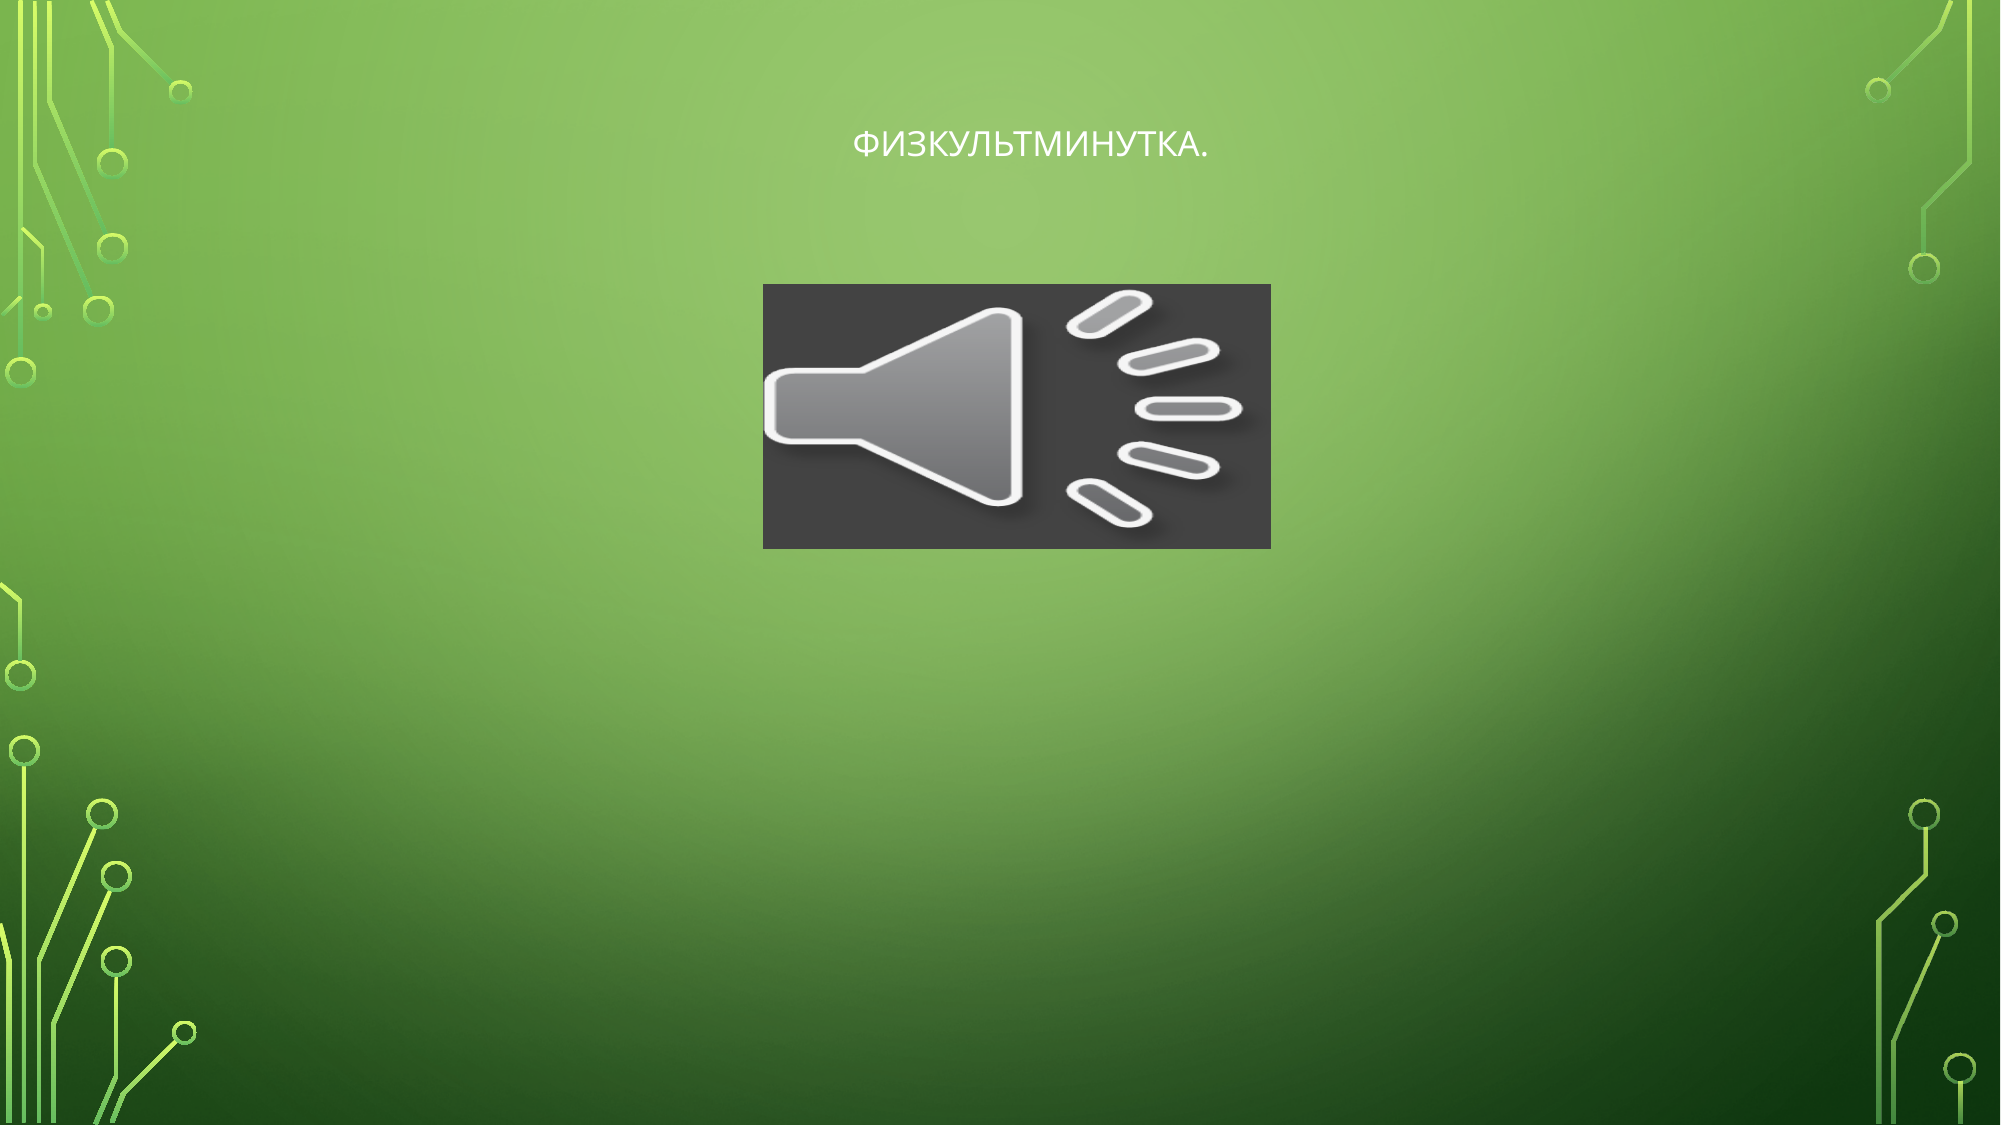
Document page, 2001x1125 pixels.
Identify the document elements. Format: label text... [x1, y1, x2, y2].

title [193, 92, 1819, 335]
picture [761, 282, 1273, 551]
text_box Физкультминутка. [218, 117, 1844, 360]
